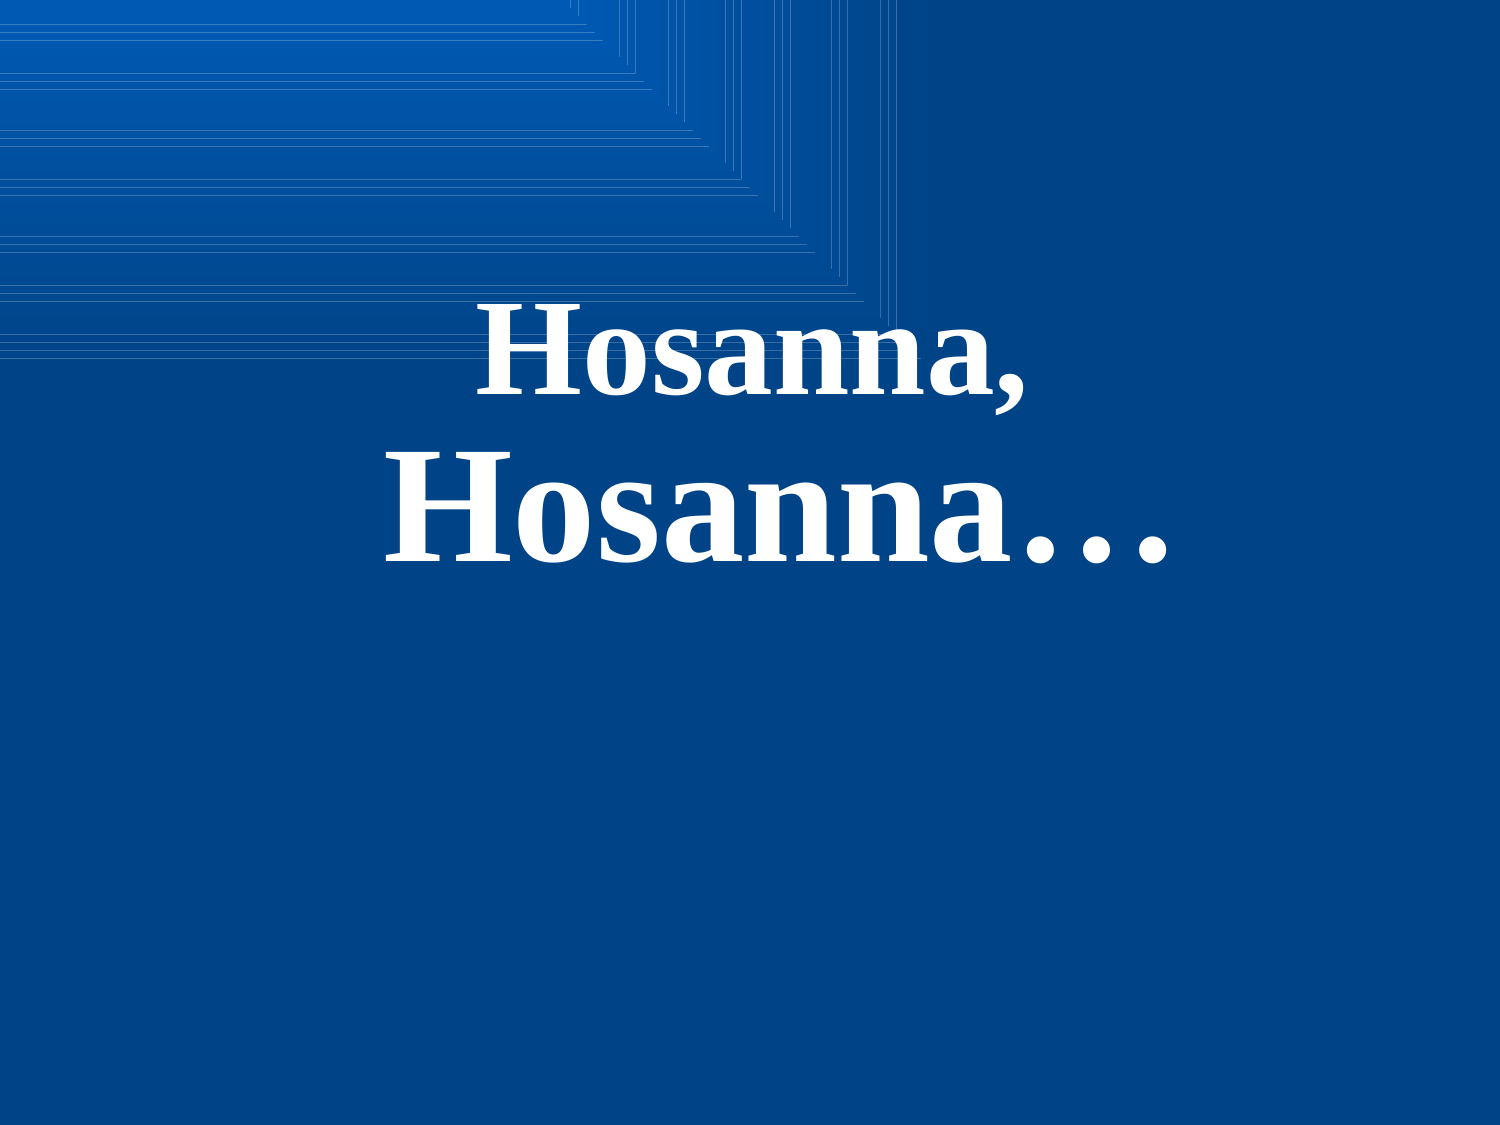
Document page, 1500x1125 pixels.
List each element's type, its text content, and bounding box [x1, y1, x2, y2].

text_box Hosanna… [0, 387, 1495, 603]
text_box Hosanna, [5, 249, 1500, 430]
